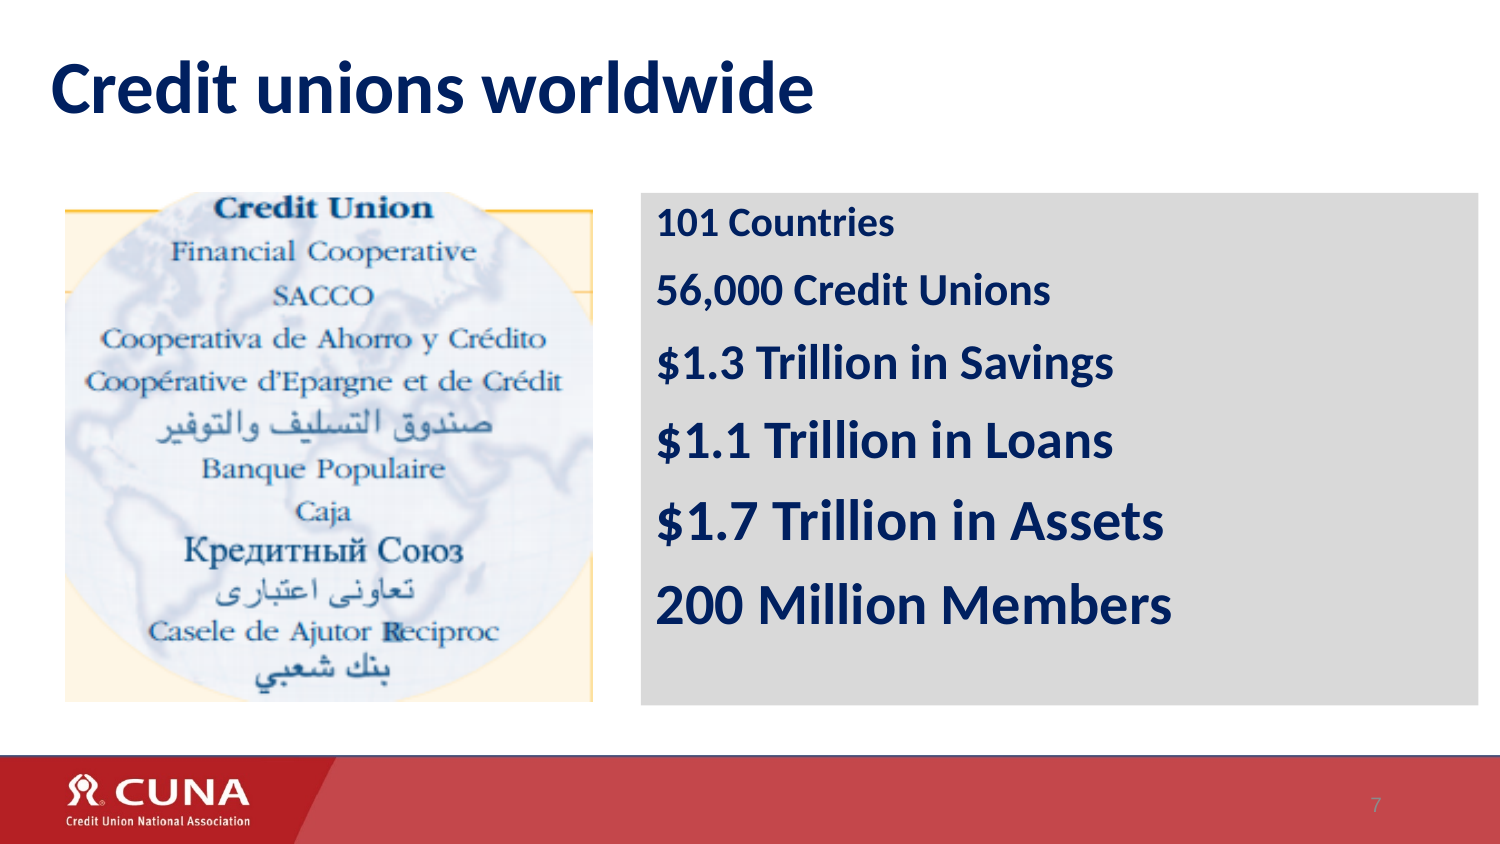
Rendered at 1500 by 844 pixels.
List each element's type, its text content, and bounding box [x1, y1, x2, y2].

text_box 101 Countries 56,000 Credit Unions $1.3 Trillion in Savings $1.1 Trillion in Loans $1.7 Trillion in Assets 200 Million Members [640, 192, 1479, 706]
picture [0, 756, 1500, 844]
picture [65, 192, 593, 702]
title Credit unions worldwide [35, 8, 1465, 172]
